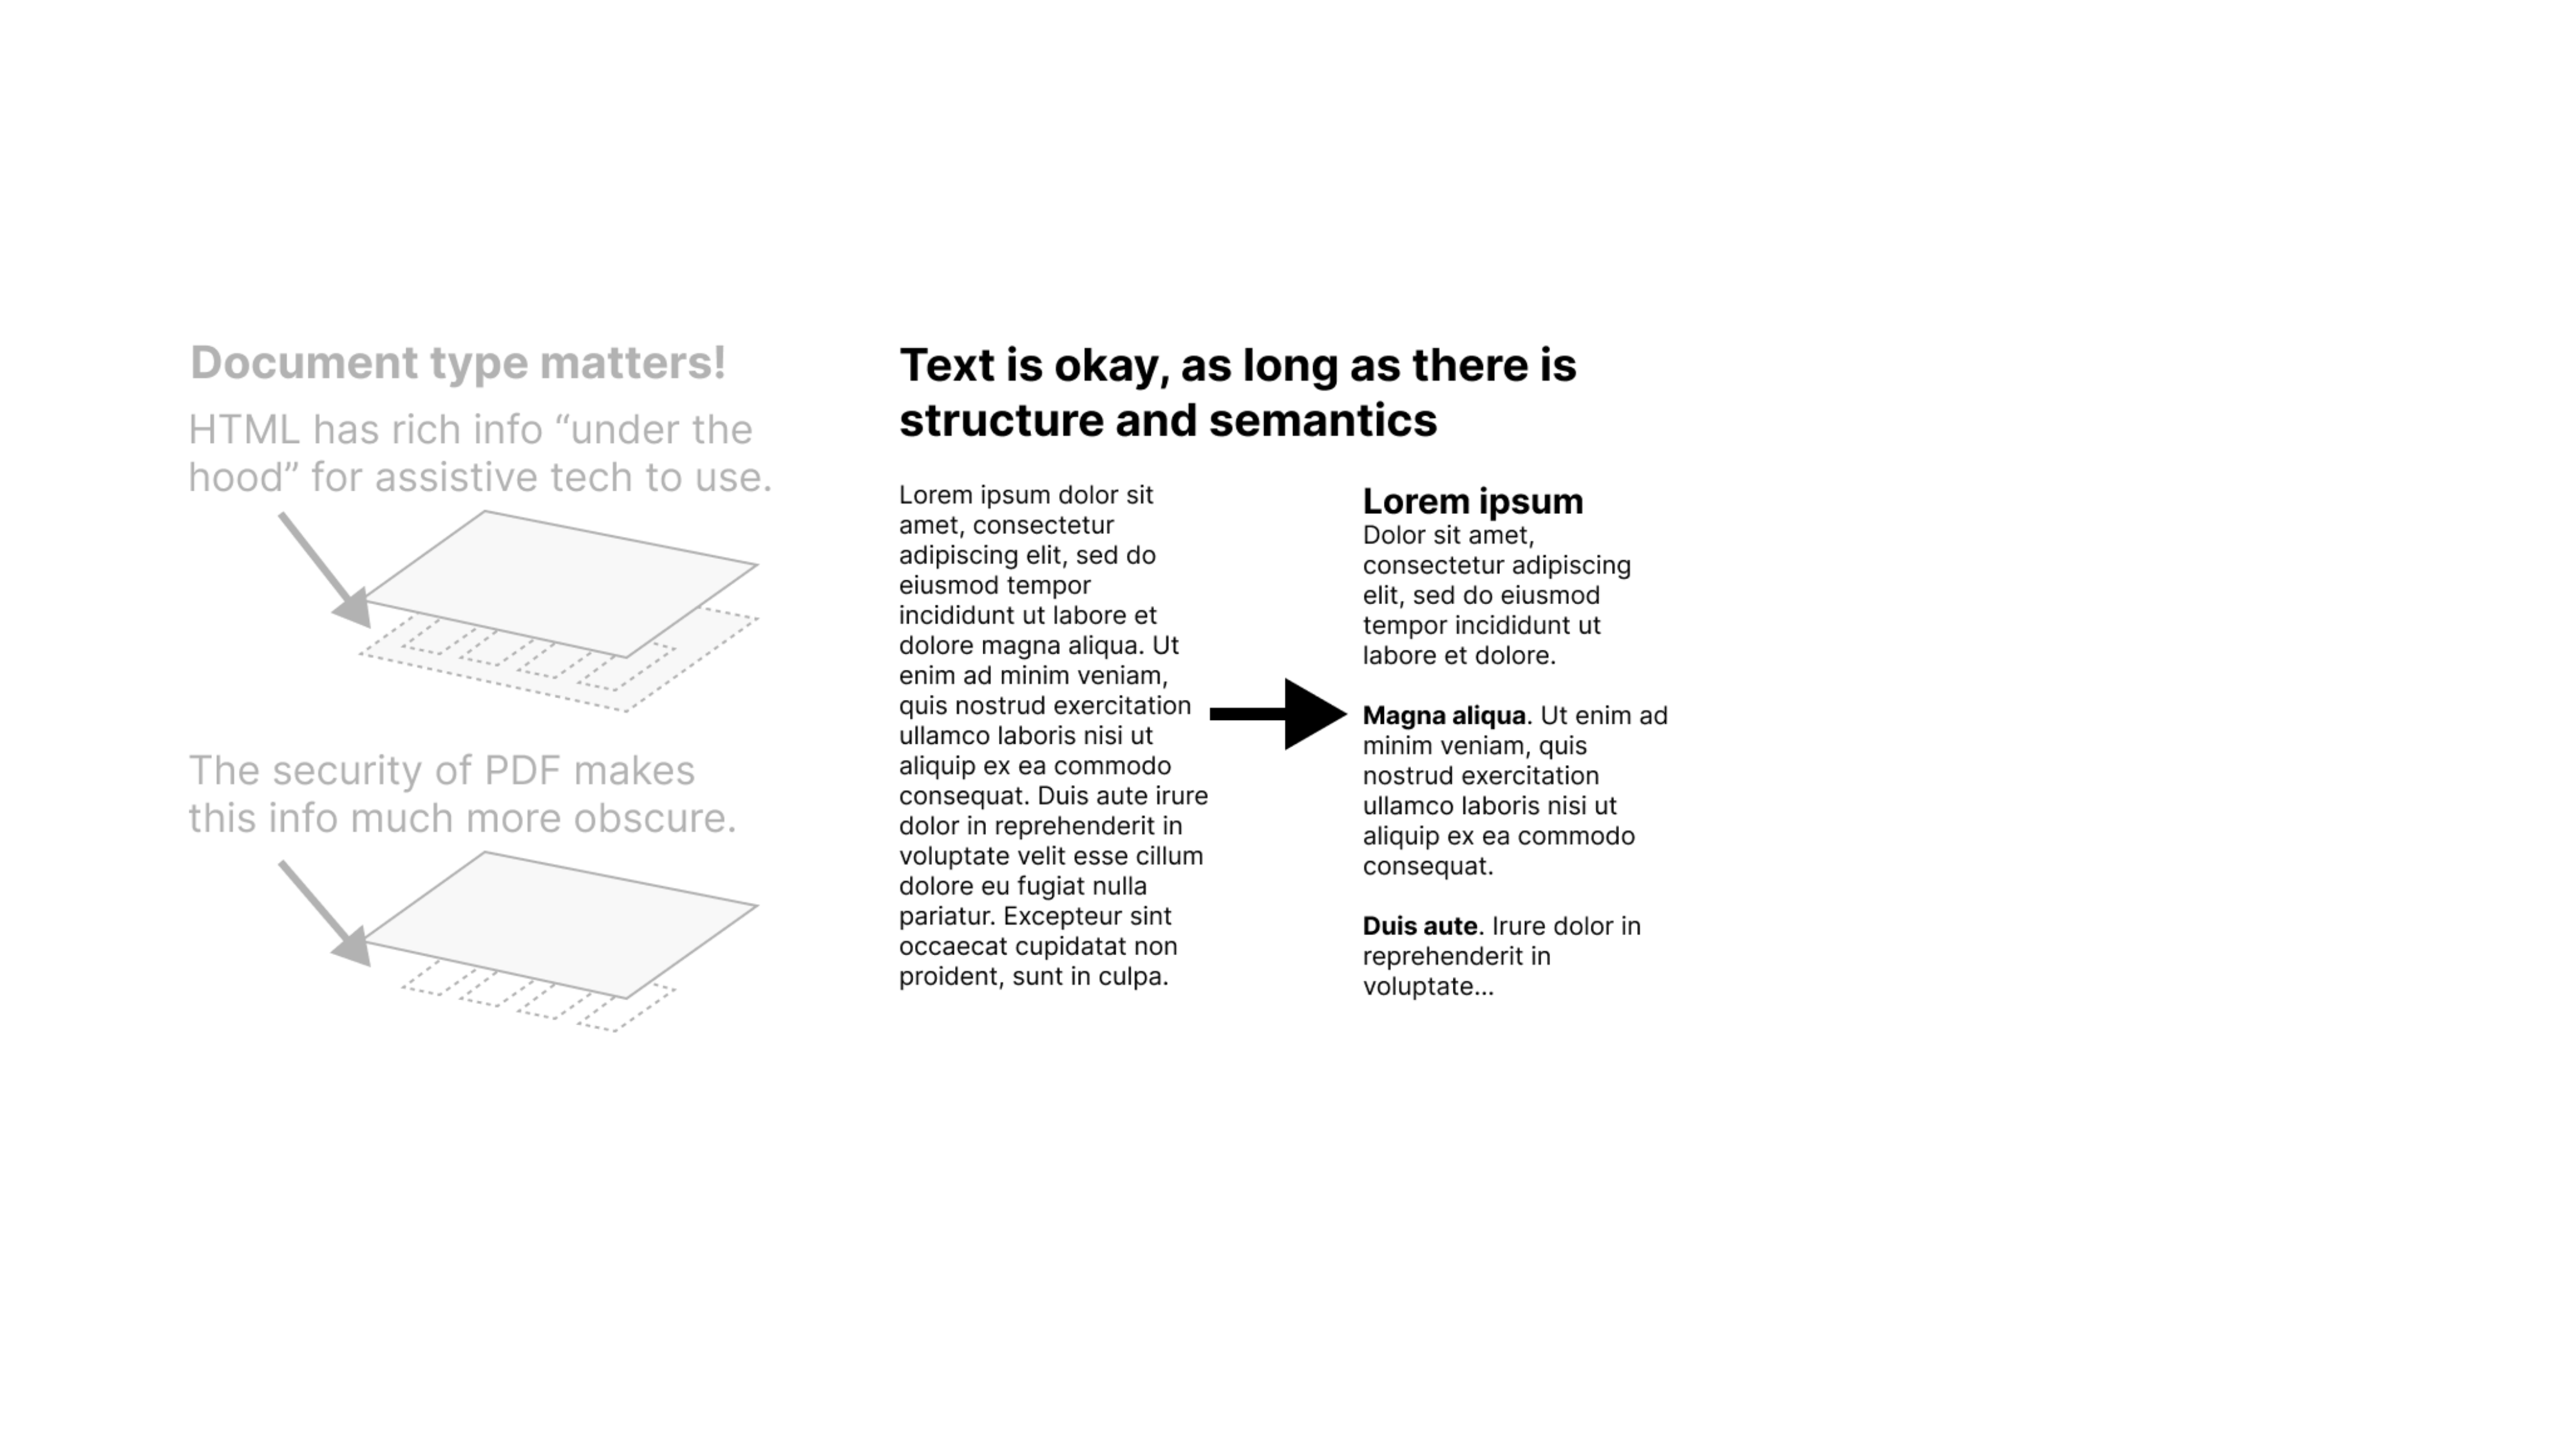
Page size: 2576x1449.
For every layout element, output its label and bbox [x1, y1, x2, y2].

picture [864, 278, 1712, 1071]
picture [143, 278, 825, 1071]
